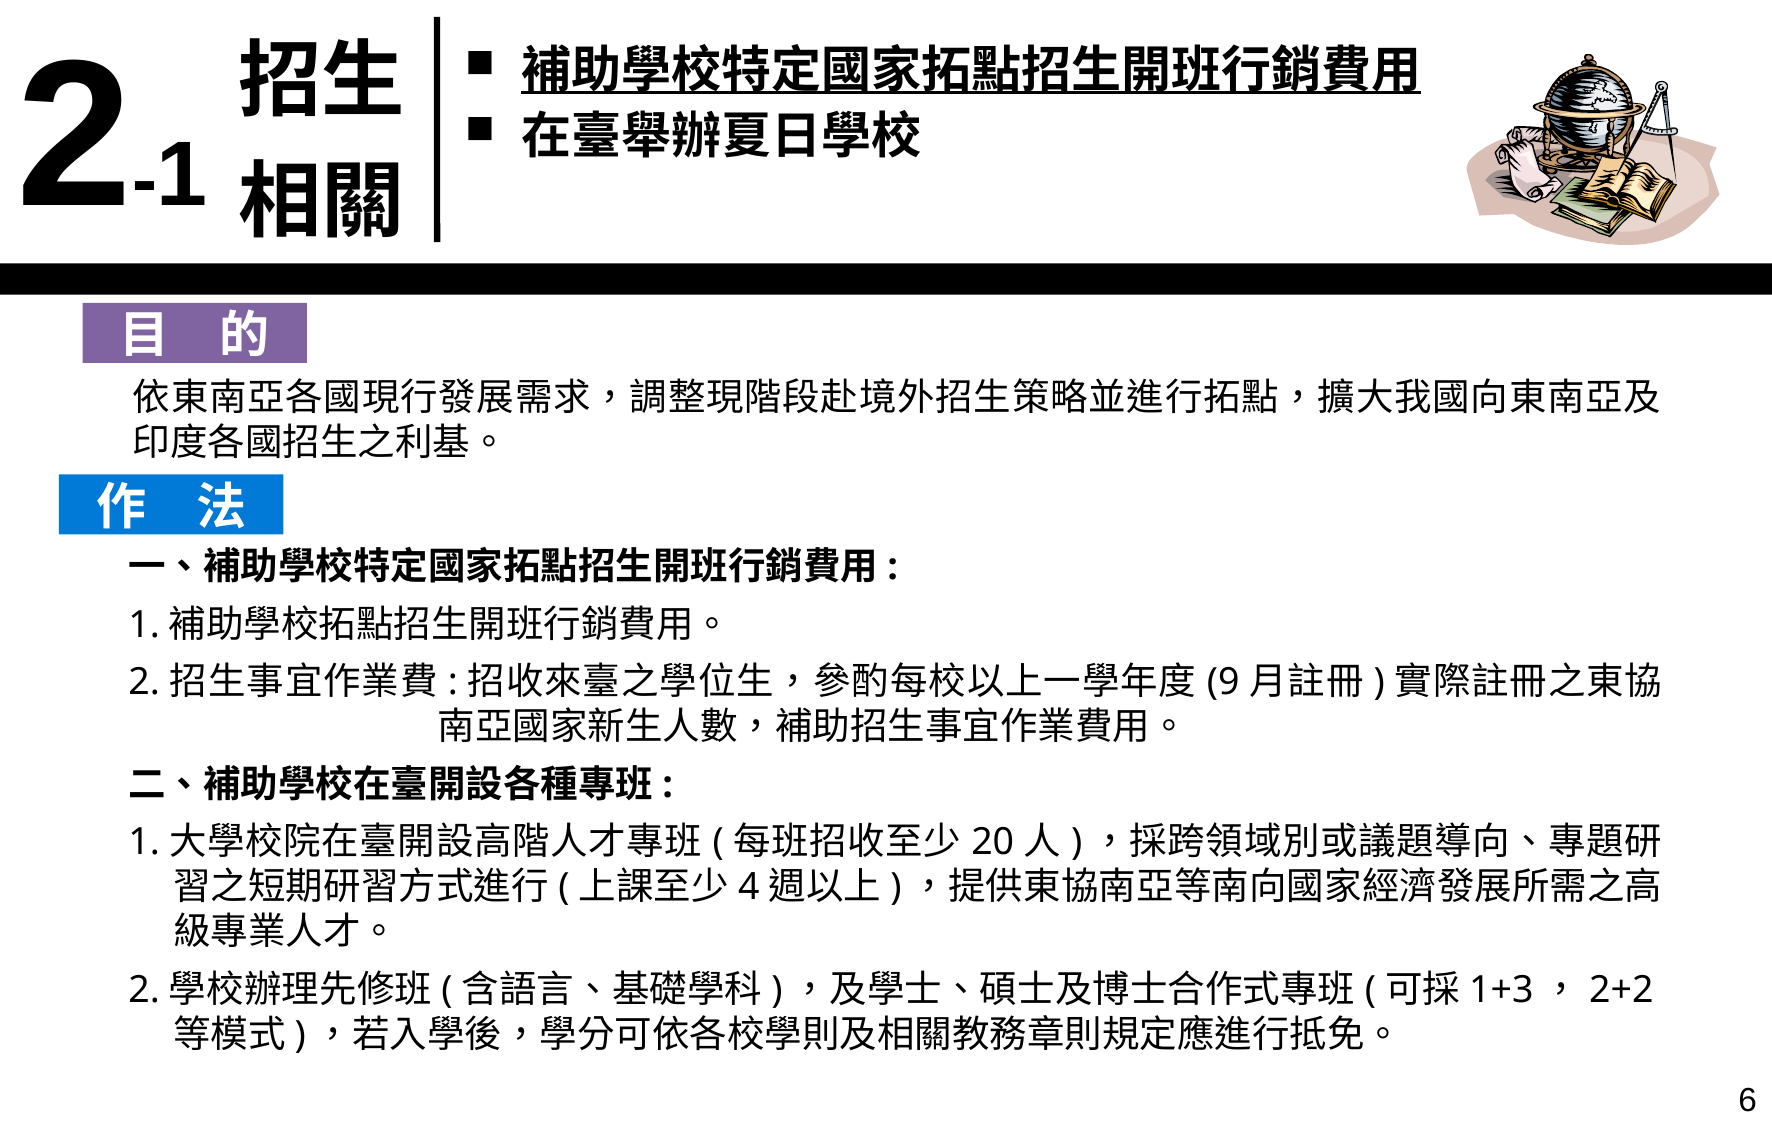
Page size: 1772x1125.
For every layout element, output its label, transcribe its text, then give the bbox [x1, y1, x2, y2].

table_header 2-1 [1, 1, 224, 266]
slide_number 6 [1358, 1070, 1772, 1125]
text_box 作 法 [58, 474, 284, 535]
text_box 目 的 [82, 302, 307, 363]
picture [1462, 50, 1724, 249]
text_box 一、補助學校特定國家拓點招生開班行銷費用: 1.補助學校拓點招生開班行銷費用。 2.招生事宜作業費:招收來臺之學位生，參酌每校以上一學年度(9月註冊)實際註冊之東協南亞國家新生人數，補助招生事宜作業費用。 二、補助學校在臺開設各種專班: 1.大學校院在臺開設高階人才專班(每班招收至少20人)，採跨領域別或議題導向、專題研習之短期研習方式進行(上課至少4週以上)，提供東協南亞等南向國家經濟發展所需之高級專業人才。 2.學校辦理先修班(含語言、基礎學科)，及學士、碩士及博士合作式專班(可採1+3，2+2等模式)，若入學後，學分可依各校學則及相關教務章則規定應進行抵免。 [113, 534, 1678, 1120]
text_box 依東南亞各國現行發展需求，調整現階段赴境外招生策略並進行拓點，擴大我國向東南亞及印度各國招生之利基。 [118, 365, 1678, 470]
table_header 招生相關 [224, 1, 446, 266]
text_box 補助學校特定國家拓點招生開班行銷費用 在臺舉辦夏日學校 [450, 36, 1454, 239]
